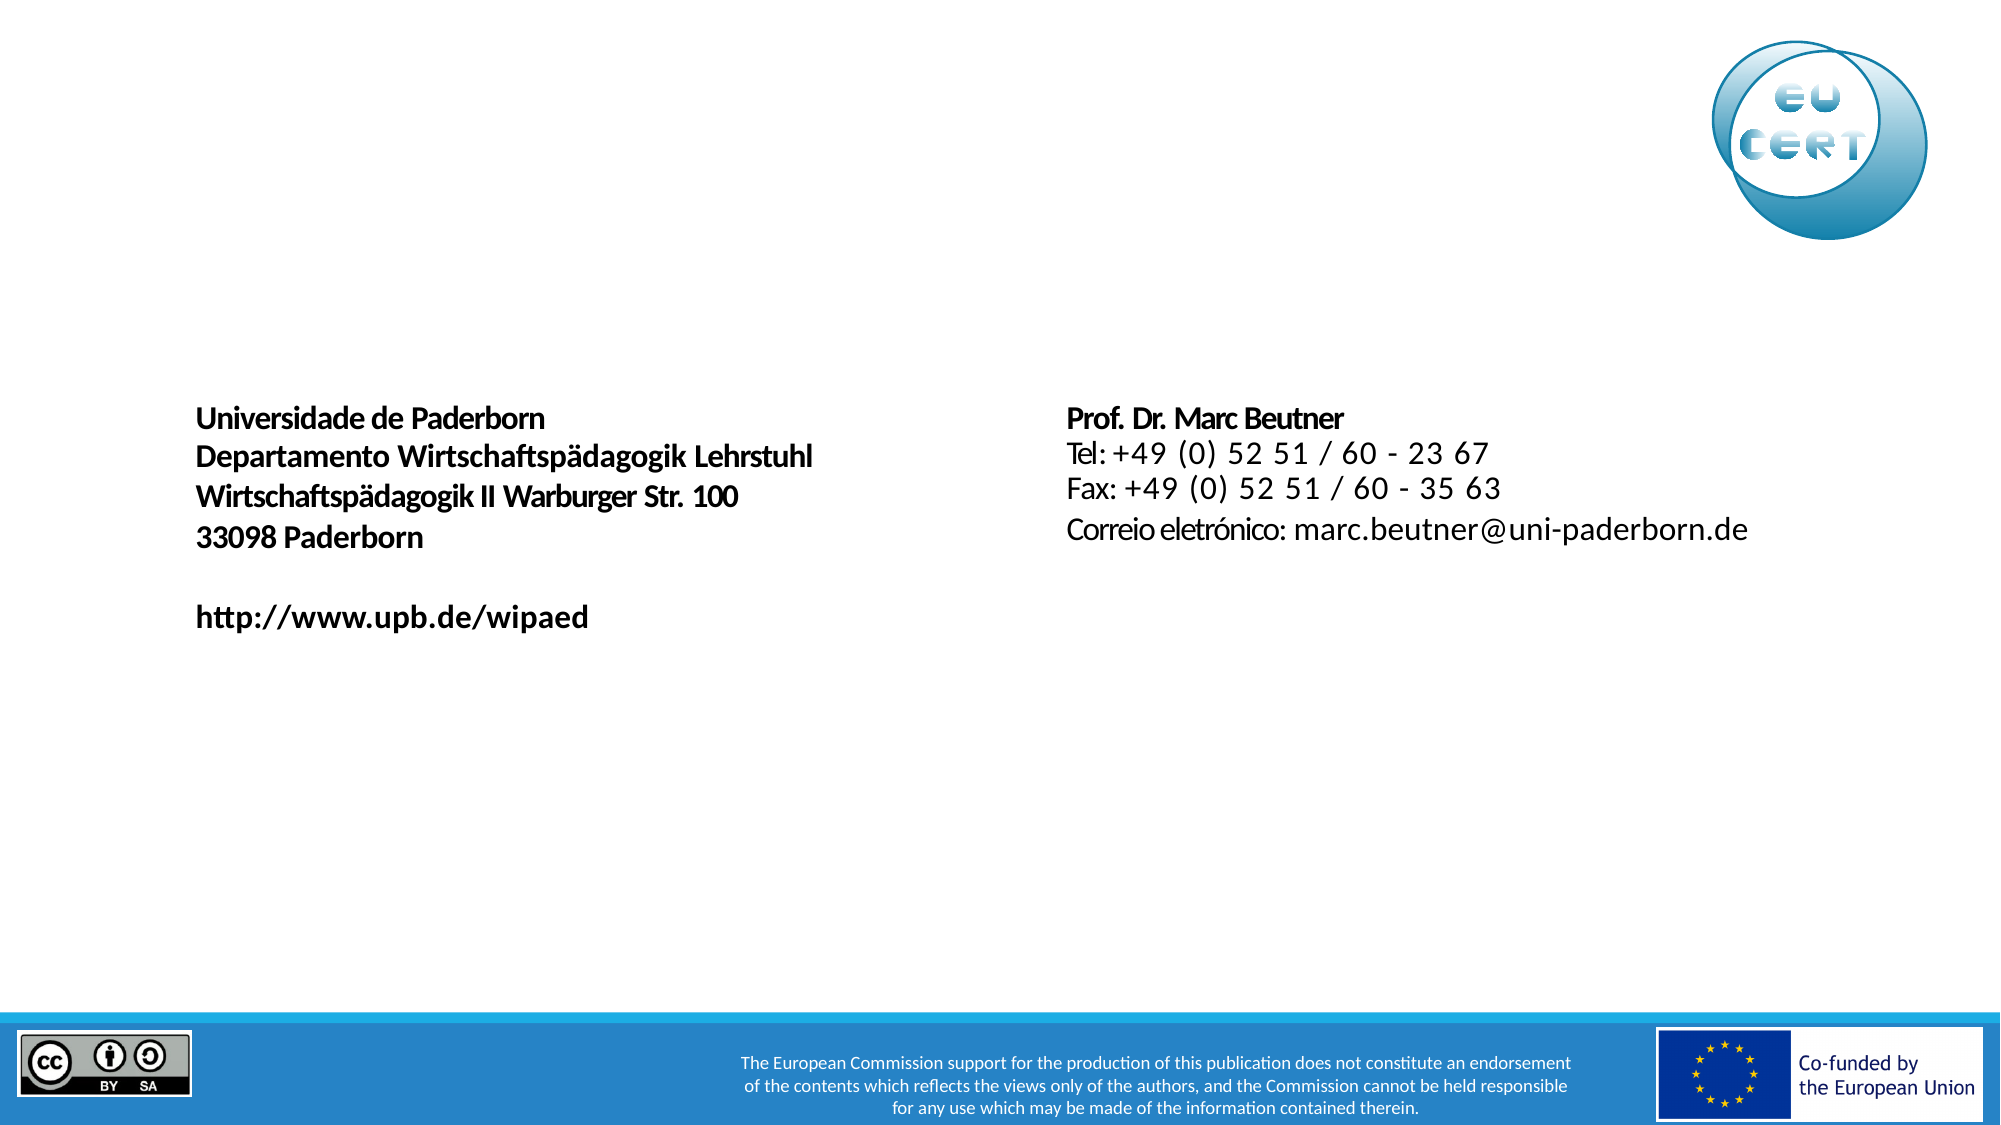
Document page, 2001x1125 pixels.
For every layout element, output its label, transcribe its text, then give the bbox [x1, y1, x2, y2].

picture [1656, 1027, 1983, 1122]
picture [17, 1030, 192, 1097]
text_box Prof. Dr. Marc Beutner Tel: +49 (0) 52 51 / 60 - 23 67 Fax: +49 (0) 52 51 / 60 - 35 63 Correio eletrónico: marc.beutner@uni-paderborn.de [1066, 396, 1785, 547]
text_box Universidade de Paderborn Departamento Wirtschaftspädagogik Lehrstuhl Wirtschaftspädagogik II Warburger Str. 100 33098 Paderborn http://www.upb.de/wipaed [195, 396, 934, 635]
